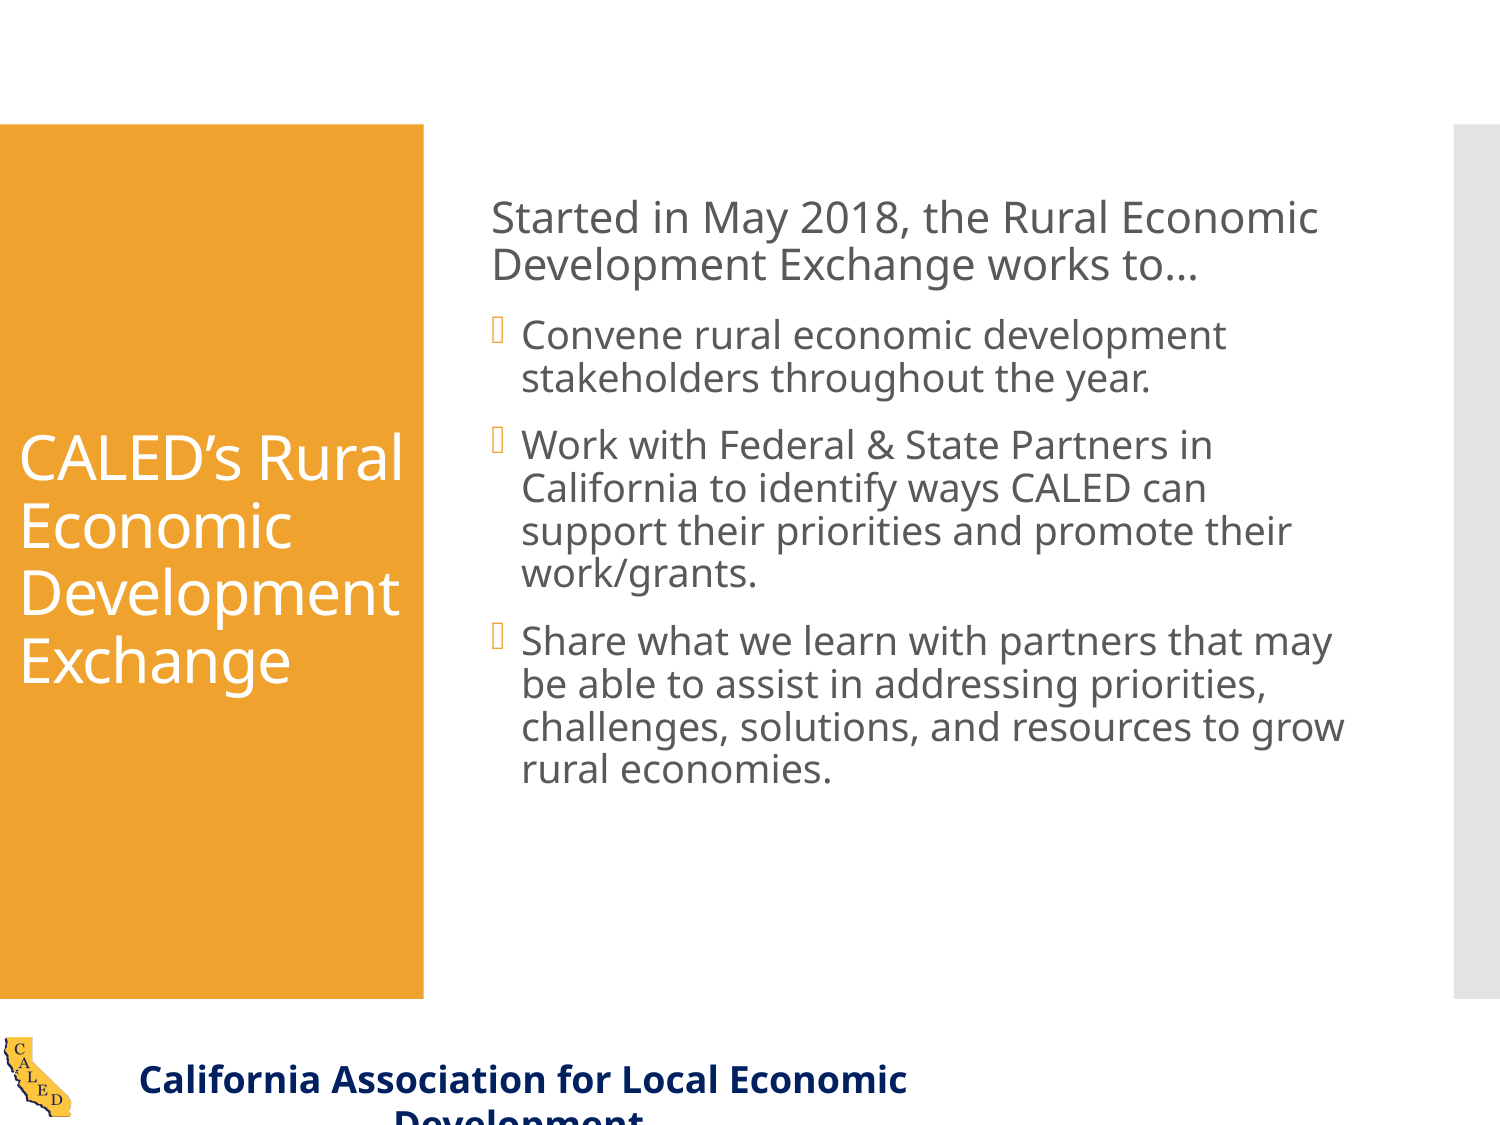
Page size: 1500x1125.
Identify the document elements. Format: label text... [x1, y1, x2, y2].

title CALED’s Rural Economic Development Exchange [3, 184, 421, 940]
text_box California Association for Local Economic Development [56, 1048, 992, 1125]
picture [3, 1037, 72, 1118]
list Started in May 2018, the Rural Economic Development Exchange works to… Convene rural economic development stakeholders throughout the year. Work with Federal & State Partners in California to identify ways CALED can support their priorities and promote their work/grants. Share what we learn with partners that may be able to assist in addressing priorities, challenges, solutions, and resources to grow rural economies. [476, 141, 1376, 982]
